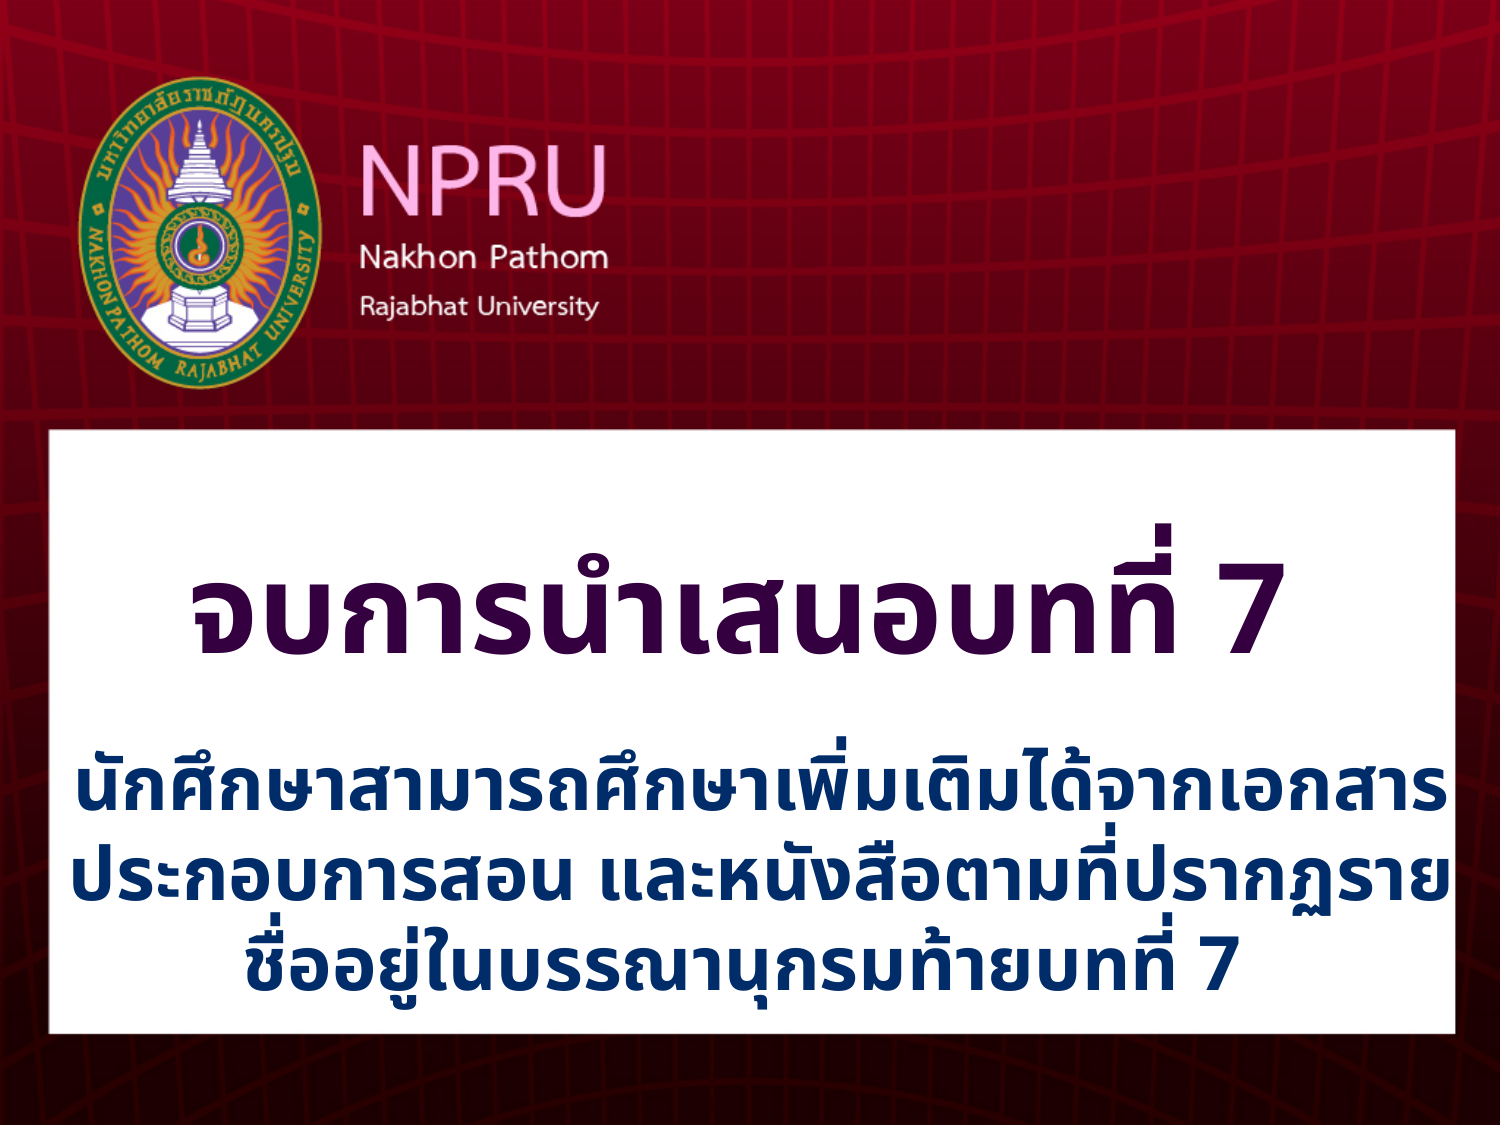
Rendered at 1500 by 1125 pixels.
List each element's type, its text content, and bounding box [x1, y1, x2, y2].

picture [0, 0, 1500, 1125]
title จบการนำเสนอบทที่ 7 [112, 503, 1365, 705]
subtitle นักศึกษาสามารถศึกษาเพิ่มเติมได้จากเอกสารประกอบการสอน และหนังสือตามที่ปรากฏรายชื่ออยู่ในบรรณานุกรมท้ายบทที่ 7 [53, 727, 1471, 917]
